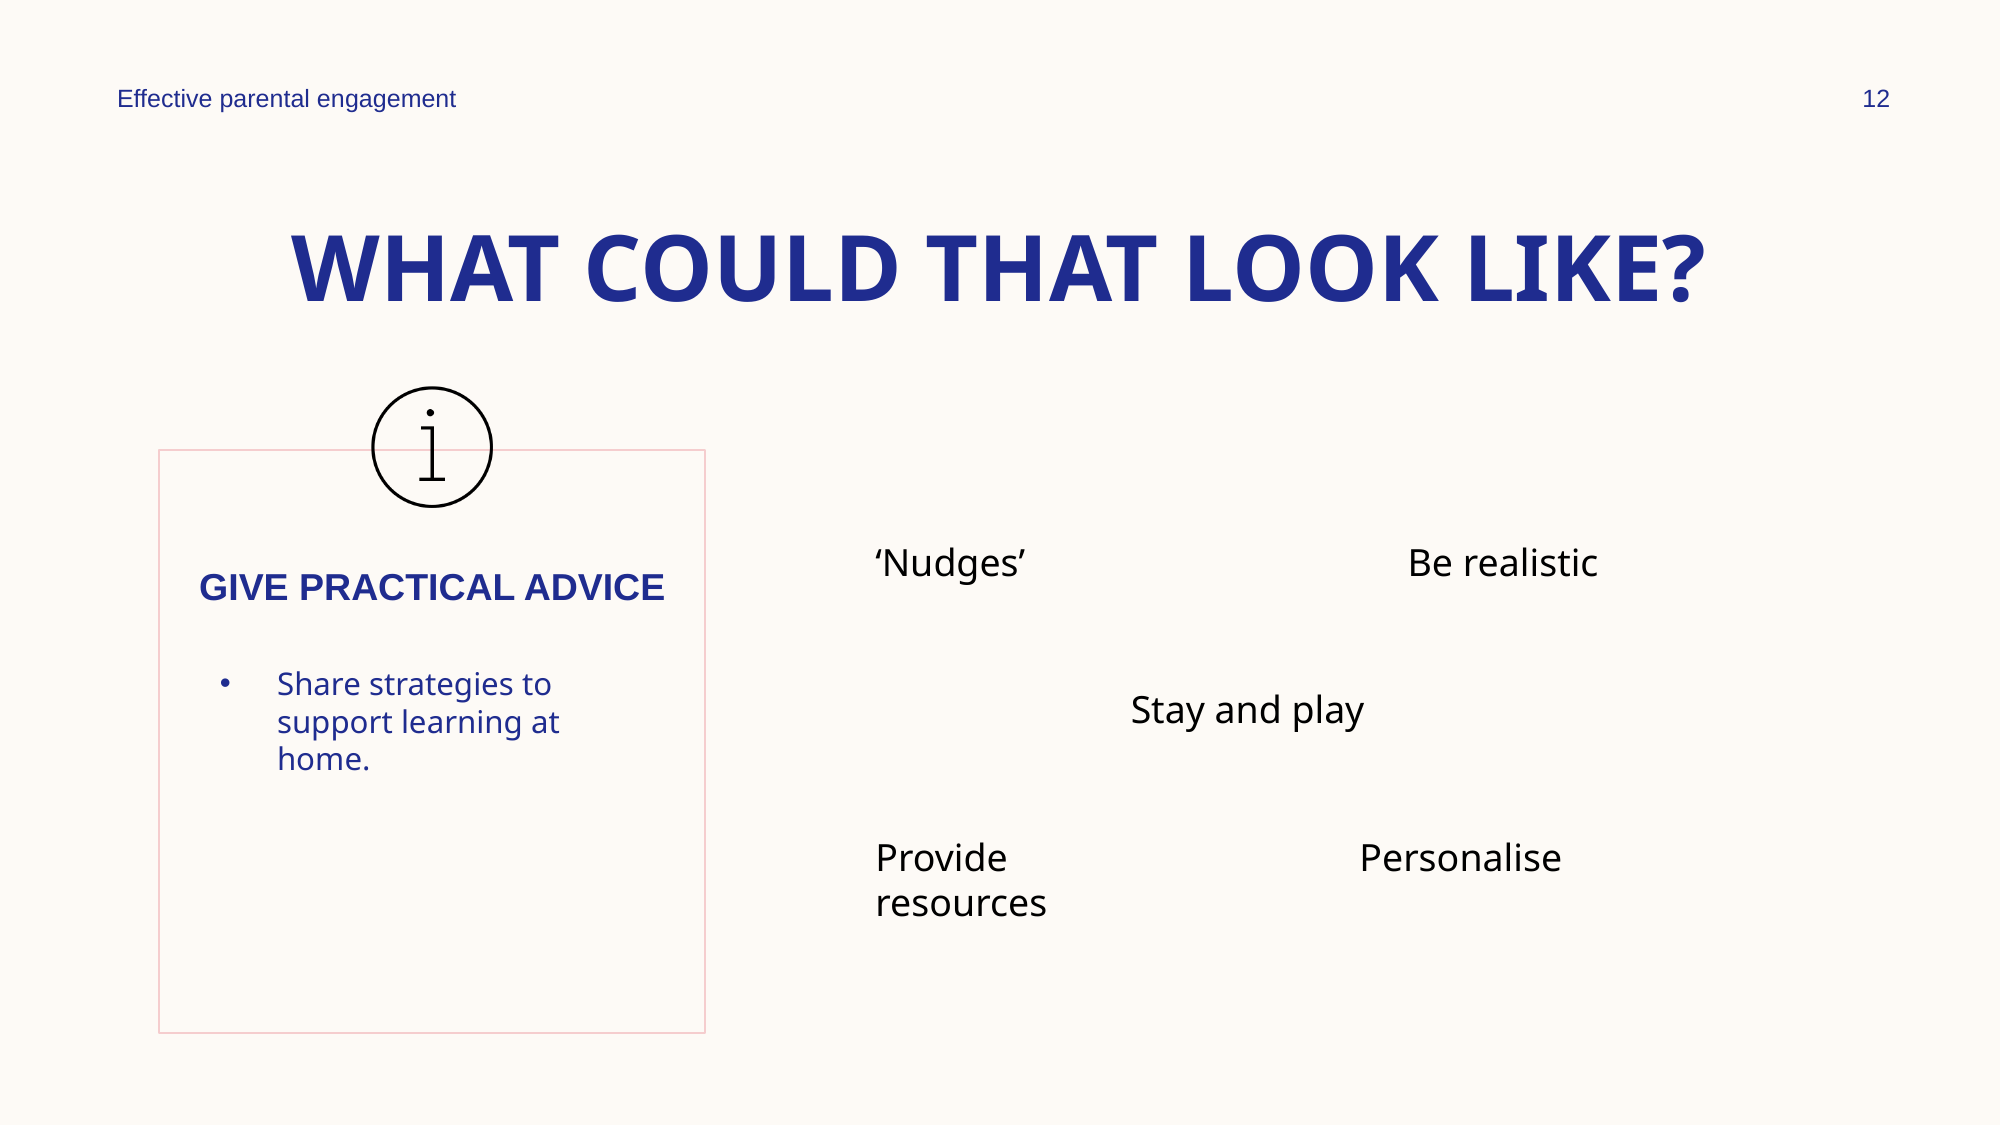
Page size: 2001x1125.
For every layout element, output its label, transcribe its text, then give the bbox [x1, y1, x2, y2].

title What could that look like? [124, 202, 1875, 329]
text_box Be realistic [1392, 532, 1615, 592]
text_box Stay and play [1116, 678, 1393, 739]
text_box Personalise [1344, 826, 1674, 887]
list Share strategies to support learning at home. [205, 656, 660, 788]
footer Effective parental engagement [101, 75, 627, 120]
text_box Provide resources [860, 826, 1190, 932]
list Give practical advice [158, 449, 706, 1034]
text_box ‘Nudges’ [860, 532, 1083, 592]
picture [355, 370, 509, 524]
slide_number 12 [1795, 75, 1958, 120]
